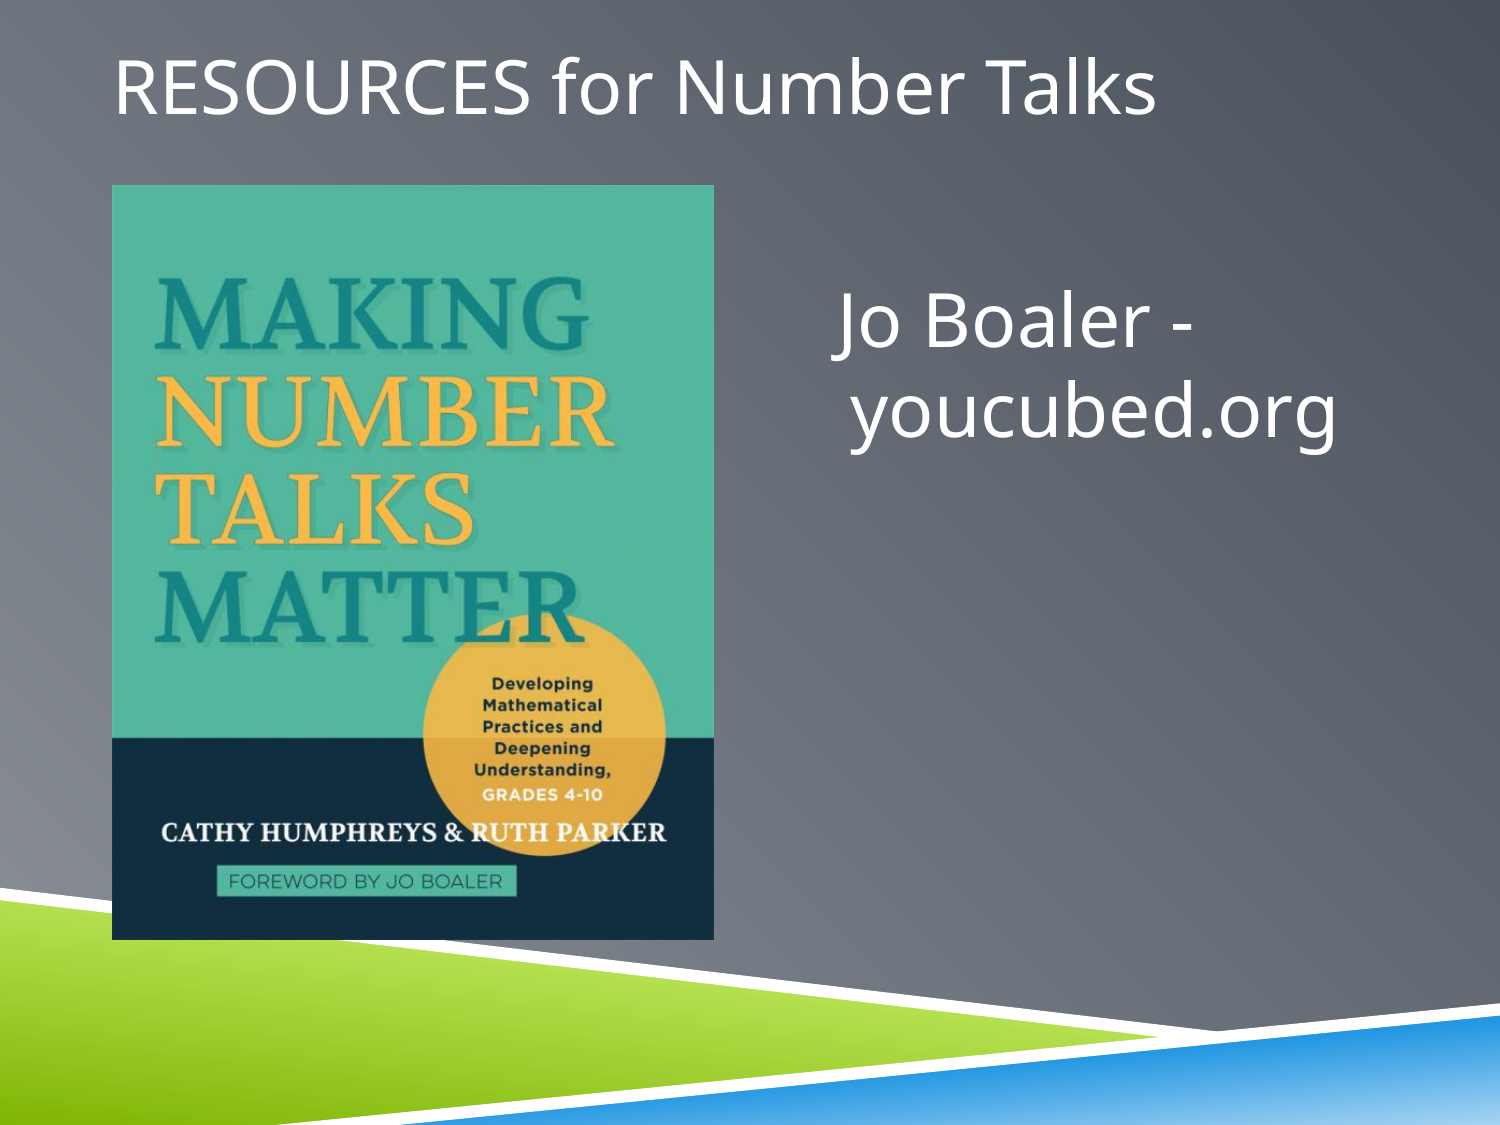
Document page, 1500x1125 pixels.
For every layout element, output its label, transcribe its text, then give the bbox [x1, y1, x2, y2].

list [92, 172, 820, 968]
title RESOURCES for Number Talks [112, 0, 1388, 178]
list Jo Boaler - youcubed.org [794, 264, 1500, 968]
list [67, 147, 795, 943]
picture [112, 185, 714, 940]
